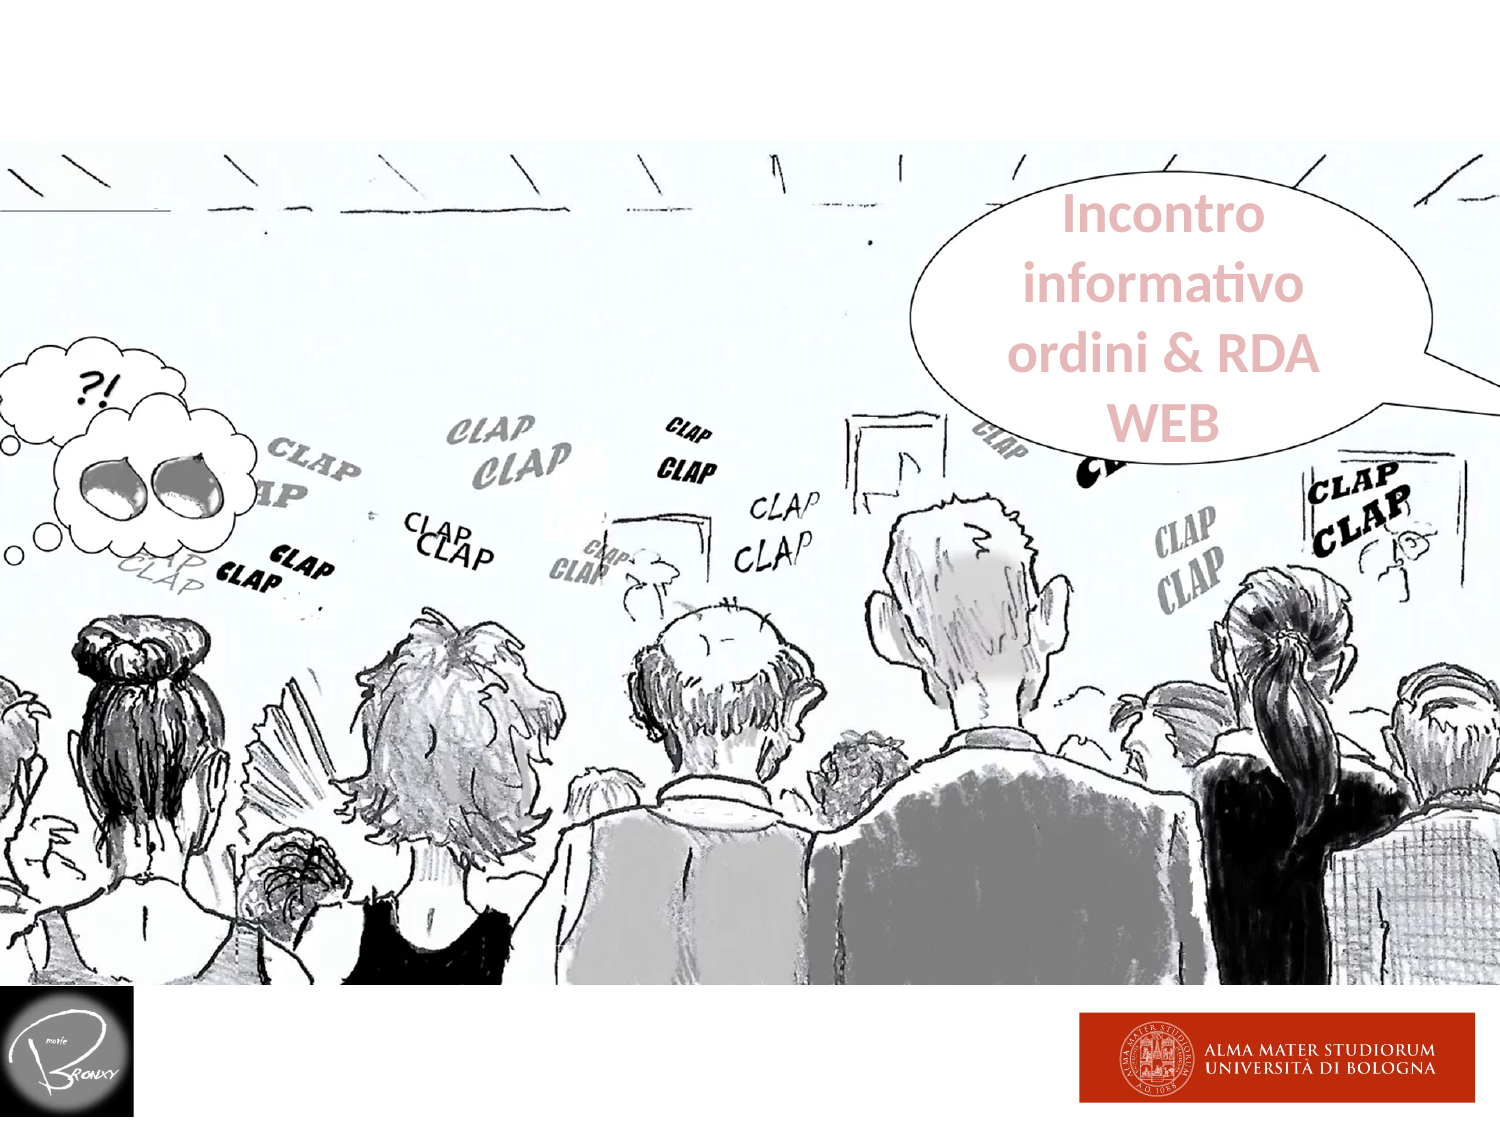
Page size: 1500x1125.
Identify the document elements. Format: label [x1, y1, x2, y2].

picture [0, 140, 1500, 985]
picture [1112, 1014, 1442, 1102]
picture [0, 986, 134, 1117]
